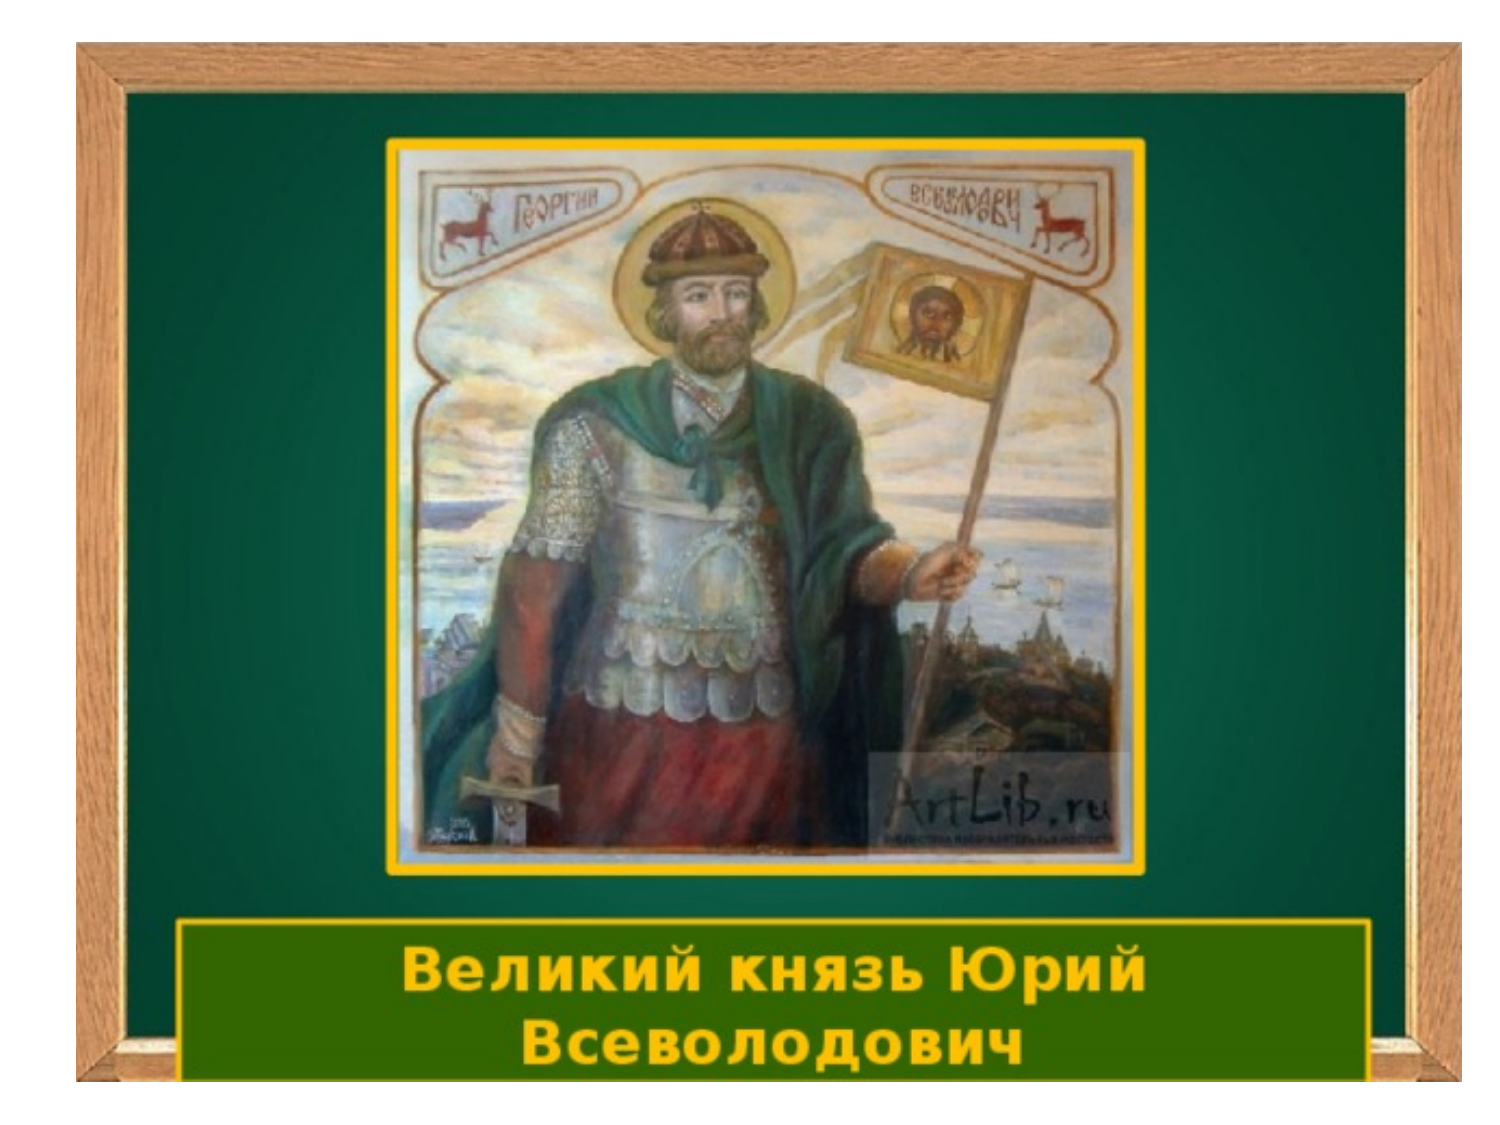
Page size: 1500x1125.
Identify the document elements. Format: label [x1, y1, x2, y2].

list [76, 42, 1463, 1082]
